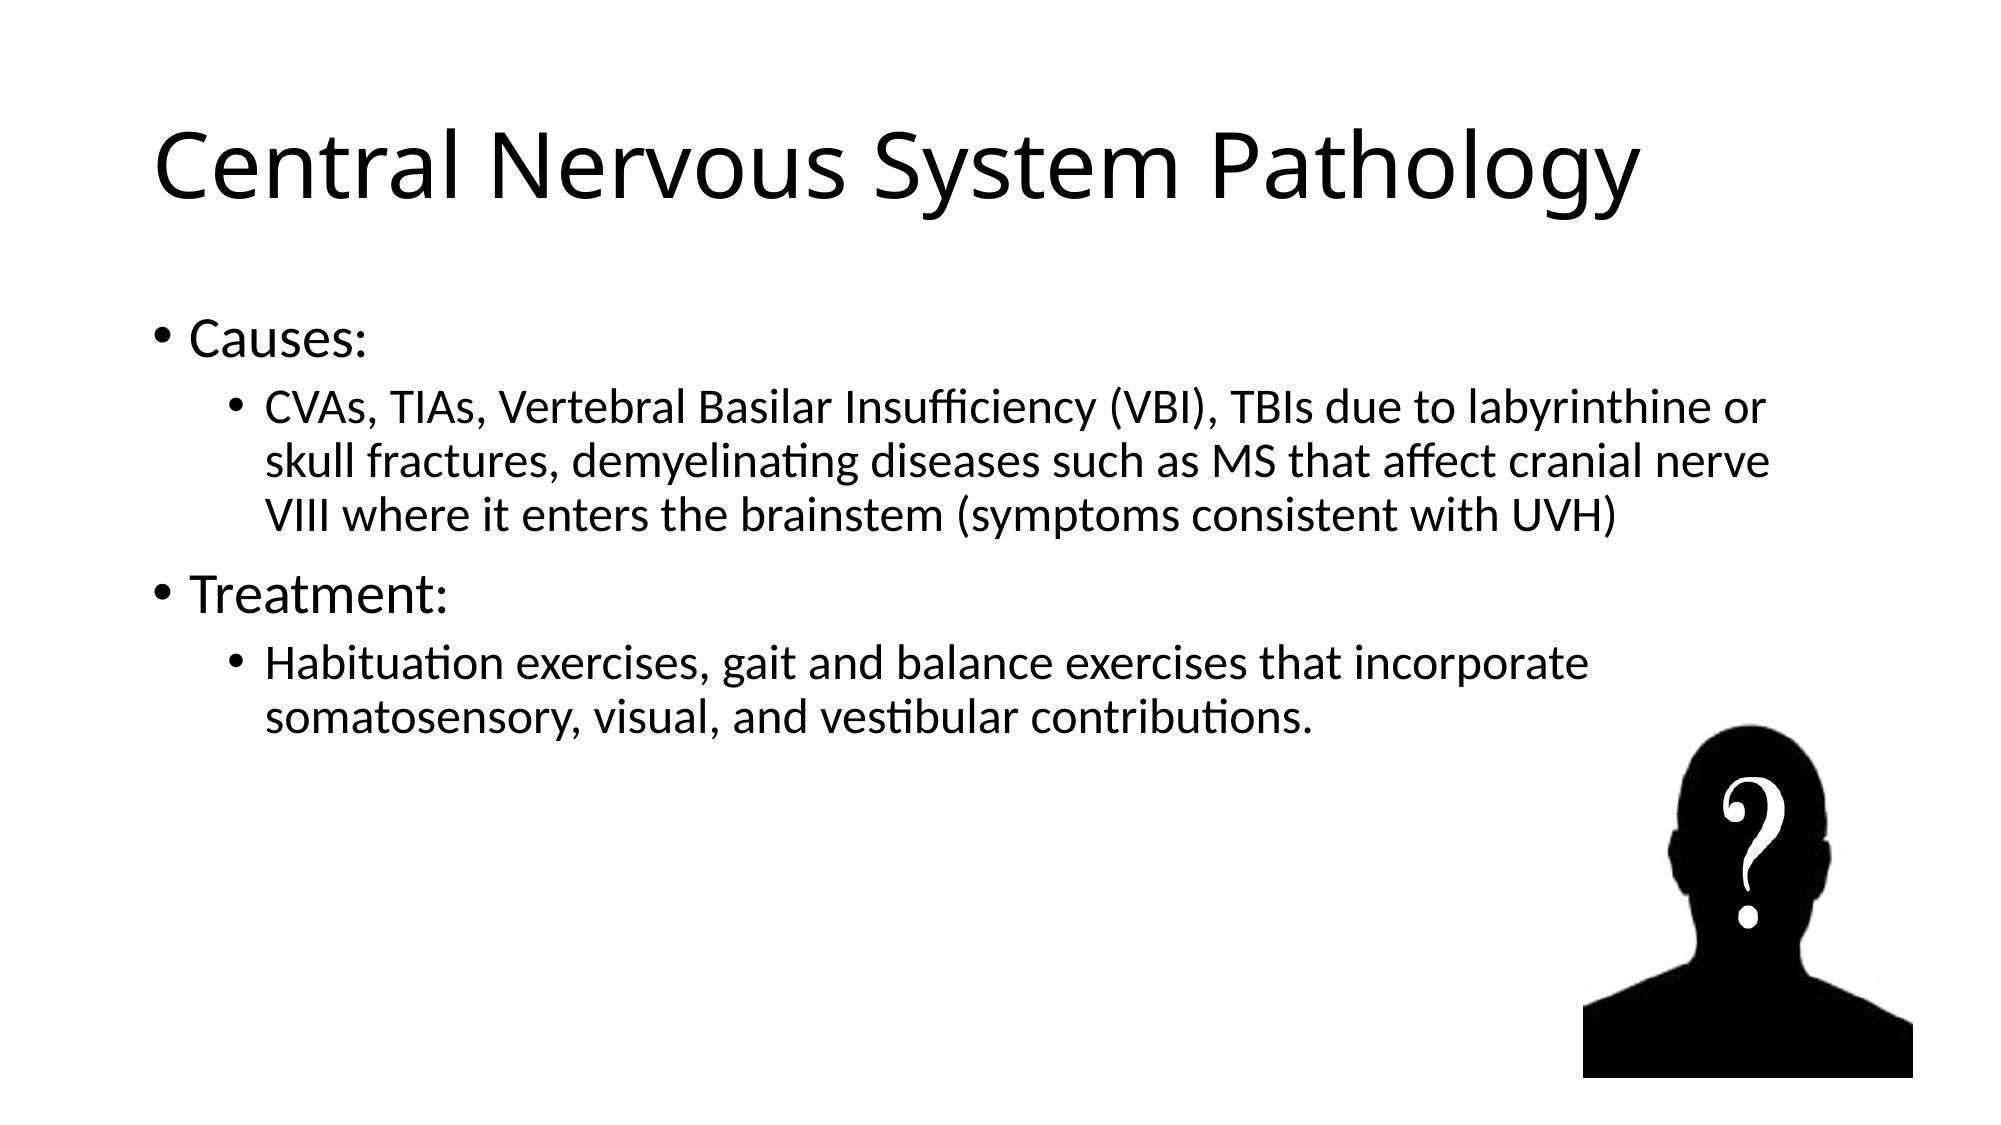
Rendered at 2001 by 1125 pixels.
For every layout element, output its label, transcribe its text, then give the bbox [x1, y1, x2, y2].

picture [1583, 697, 1913, 1078]
list Causes: CVAs, TIAs, Vertebral Basilar Insufficiency (VBI), TBIs due to labyrinthine or skull fractures, demyelinating diseases such as MS that affect cranial nerve VIII where it enters the brainstem (symptoms consistent with UVH) Treatment: Habituation exercises, gait and balance exercises that incorporate somatosensory, visual, and vestibular contributions. [137, 299, 1863, 1014]
title Central Nervous System Pathology [137, 59, 1863, 278]
